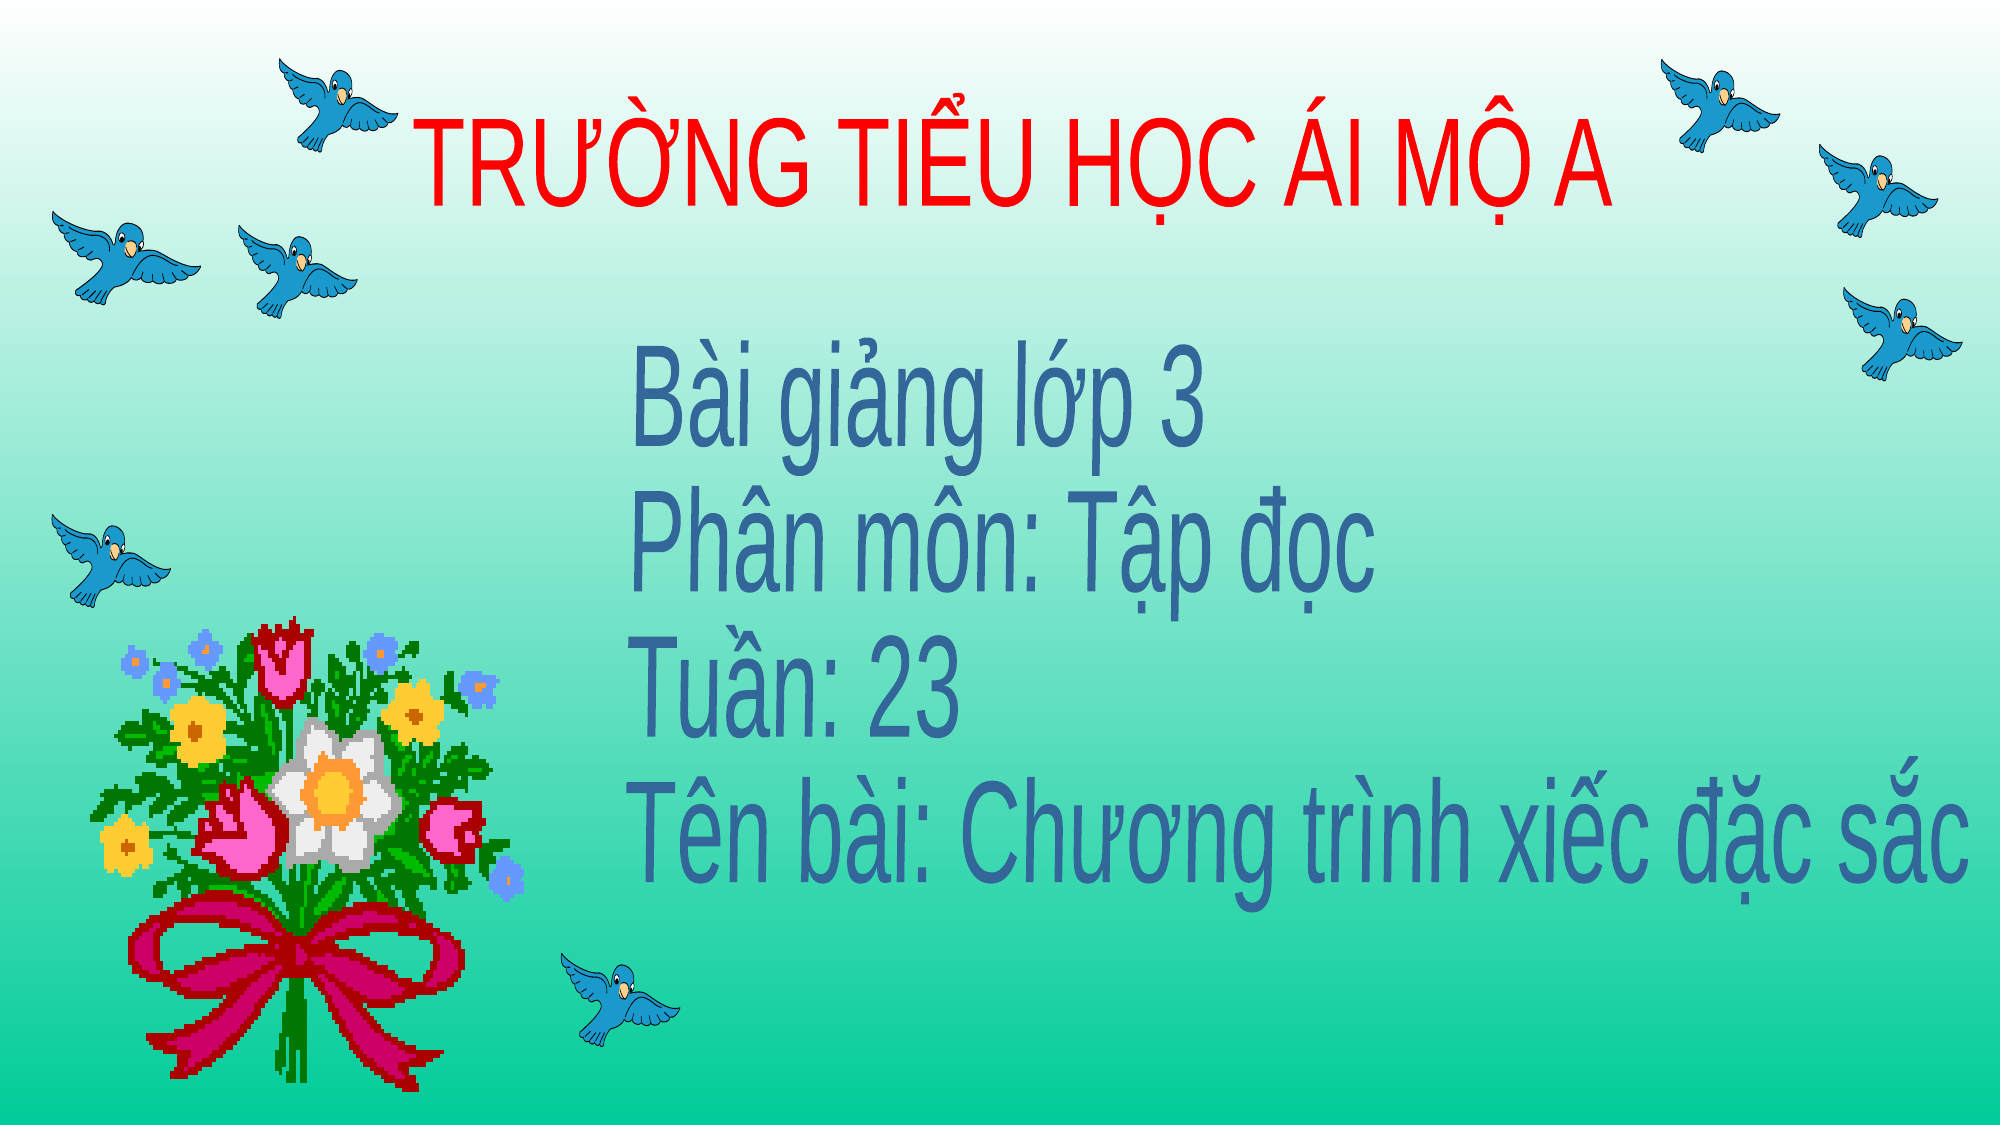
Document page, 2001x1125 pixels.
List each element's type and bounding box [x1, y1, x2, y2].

picture [1659, 58, 1781, 154]
text_box [62, 608, 546, 1125]
picture [236, 224, 358, 320]
picture [49, 513, 171, 609]
picture [558, 952, 681, 1048]
picture [1817, 143, 1939, 239]
picture [1841, 287, 1963, 382]
picture [276, 58, 399, 154]
picture [49, 211, 202, 306]
